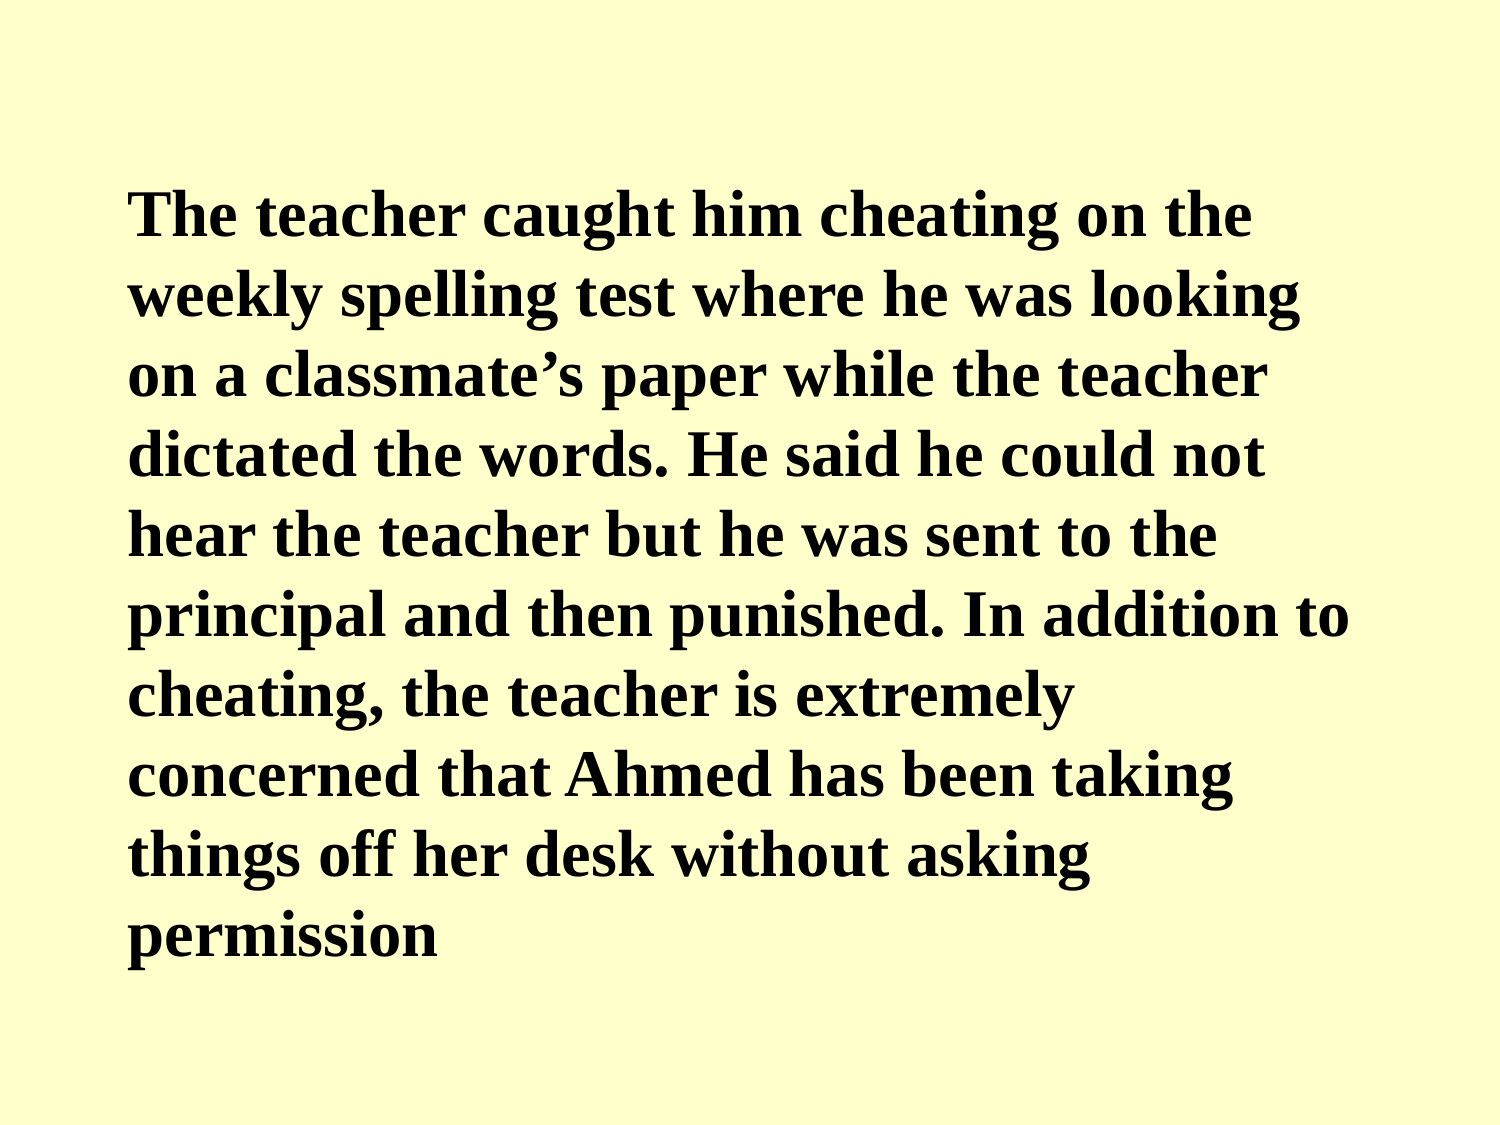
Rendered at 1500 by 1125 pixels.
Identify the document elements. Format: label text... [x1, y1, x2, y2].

list The teacher caught him cheating on the weekly spelling test where he was looking on a classmate’s paper while the teacher dictated the words. He said he could not hear the teacher but he was sent to the principal and then punished. In addition to cheating, the teacher is extremely concerned that Ahmed has been taking things off her desk without asking permission [112, 162, 1388, 1000]
